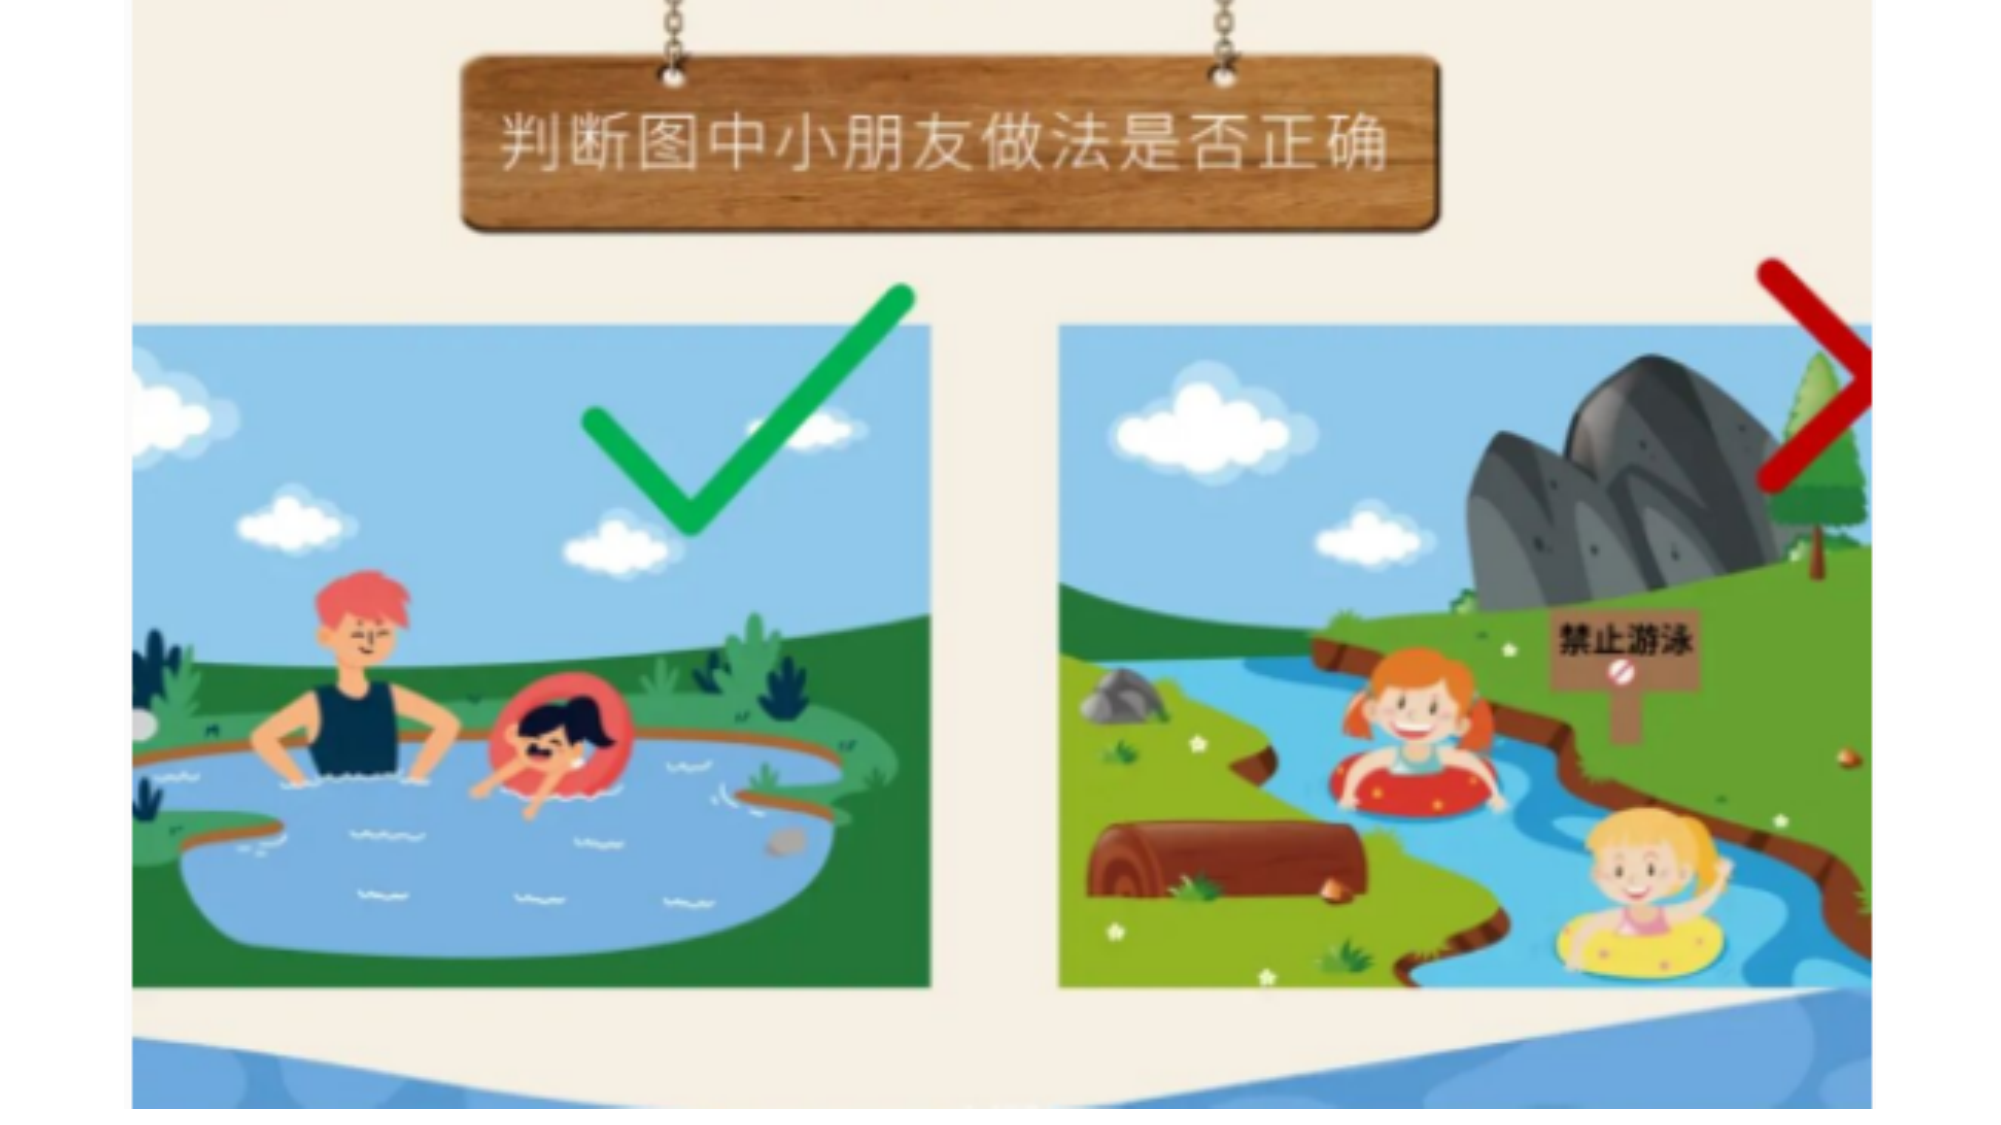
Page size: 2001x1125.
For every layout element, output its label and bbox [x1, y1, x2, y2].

list [124, 0, 1876, 1109]
